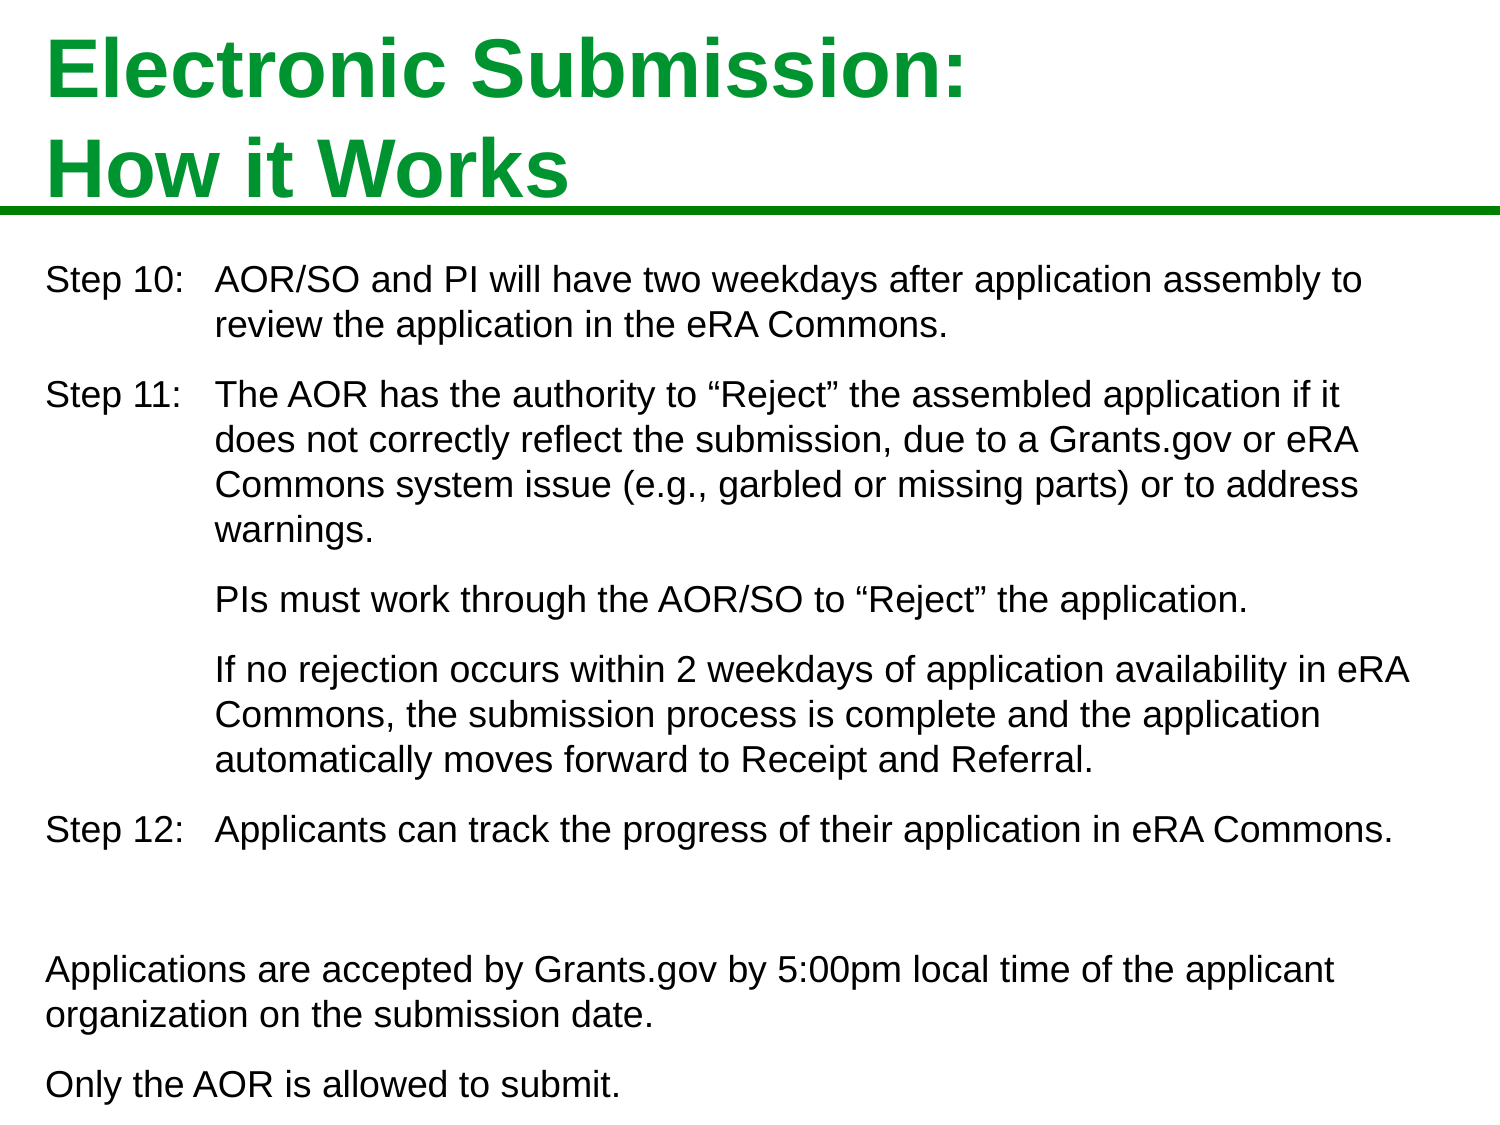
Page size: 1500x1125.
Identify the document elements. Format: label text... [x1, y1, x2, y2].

text_box Electronic Submission: How it Works [30, 47, 1145, 182]
list Step 10: AOR/SO and PI will have two weekdays after application assembly to review the application in the eRA Commons. Step 11: The AOR has the authority to “Reject” the assembled application if it does not correctly reflect the submission, due to a Grants.gov or eRA Commons system issue (e.g., garbled or missing parts) or to address warnings. PIs must work through the AOR/SO to “Reject” the application. If no rejection occurs within 2 weekdays of application availability in eRA Commons, the submission process is complete and the application automatically moves forward to Receipt and Referral. Step 12: Applicants can track the progress of their application in eRA Commons. Applications are accepted by Grants.gov by 5:00pm local time of the applicant organization on the submission date. Only the AOR is allowed to submit. [30, 247, 1437, 1012]
